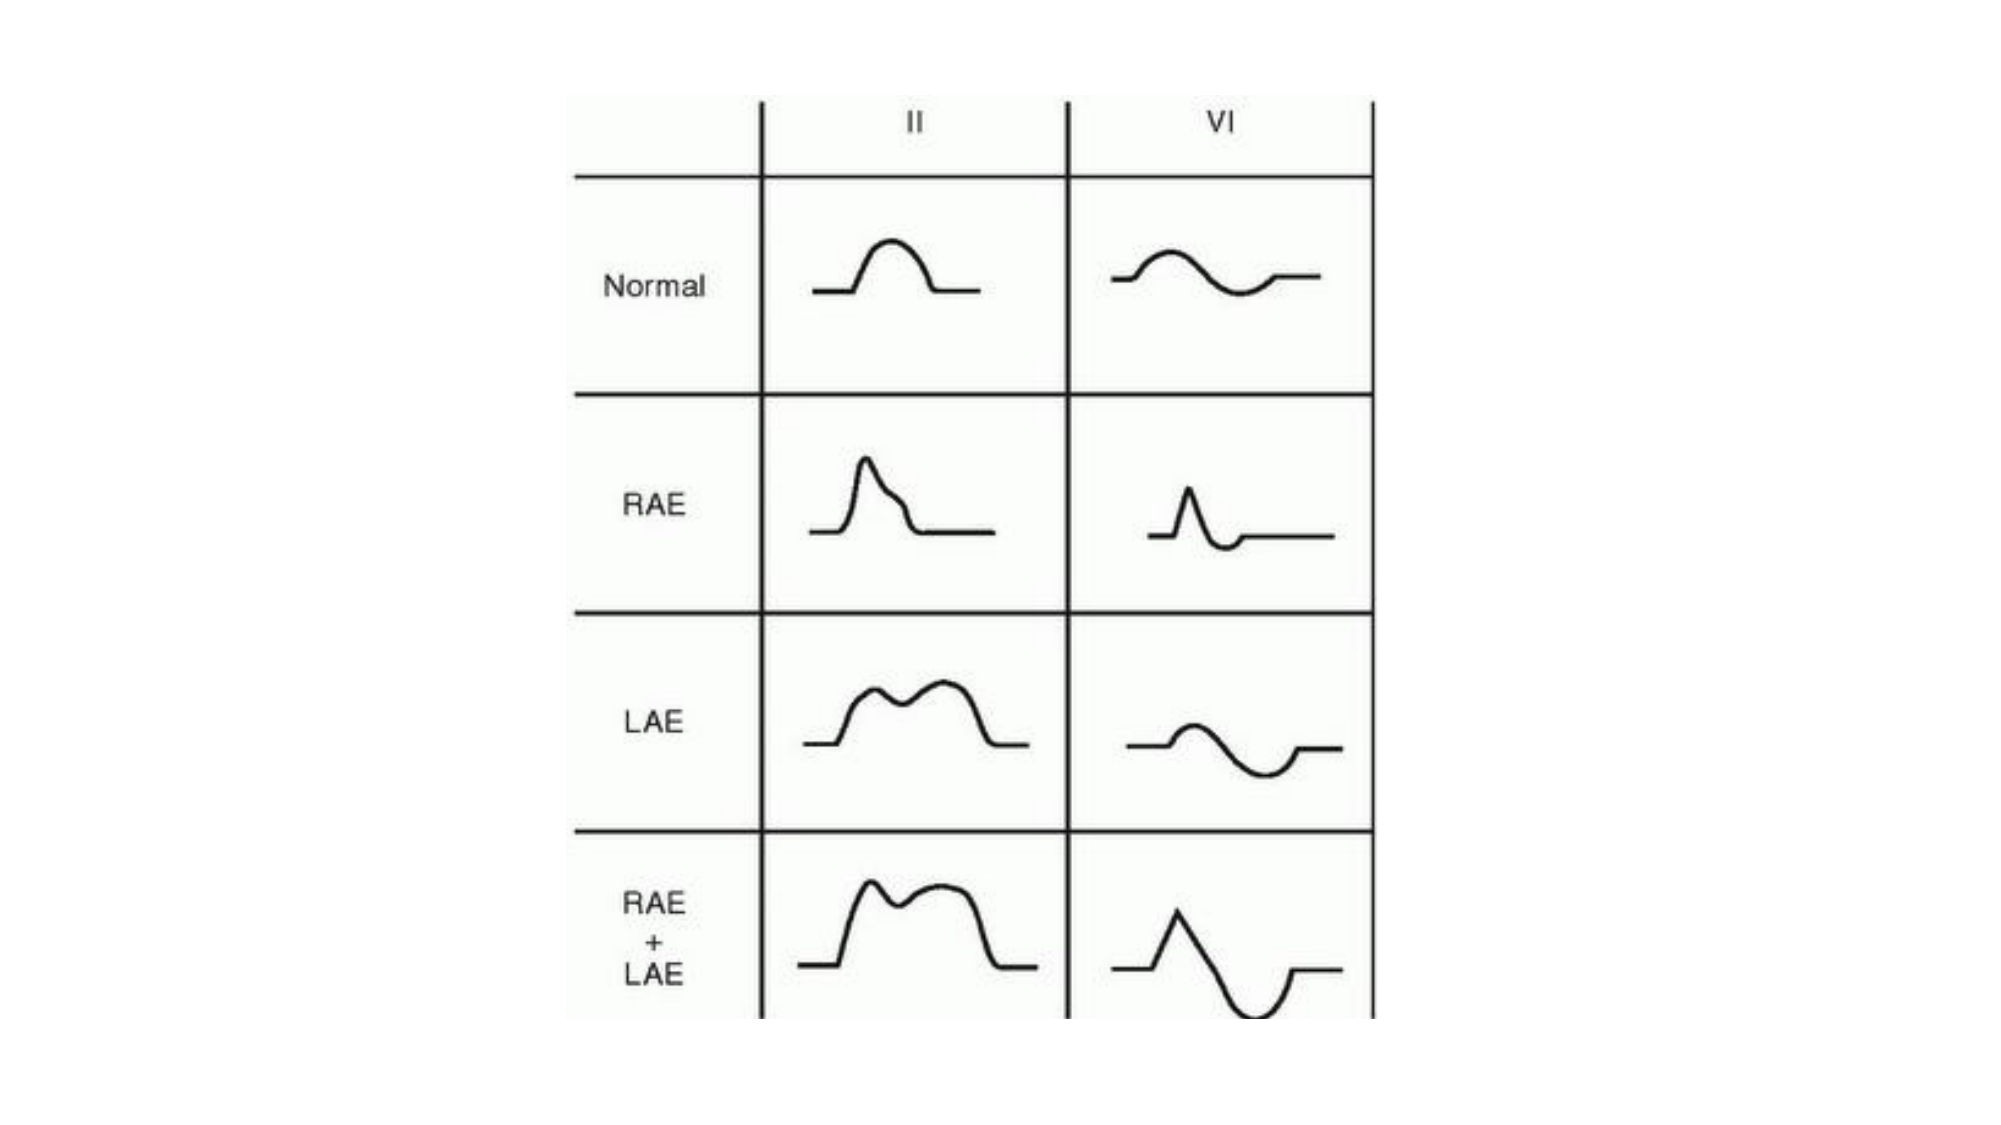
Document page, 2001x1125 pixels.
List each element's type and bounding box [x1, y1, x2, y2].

list [566, 94, 1378, 1019]
